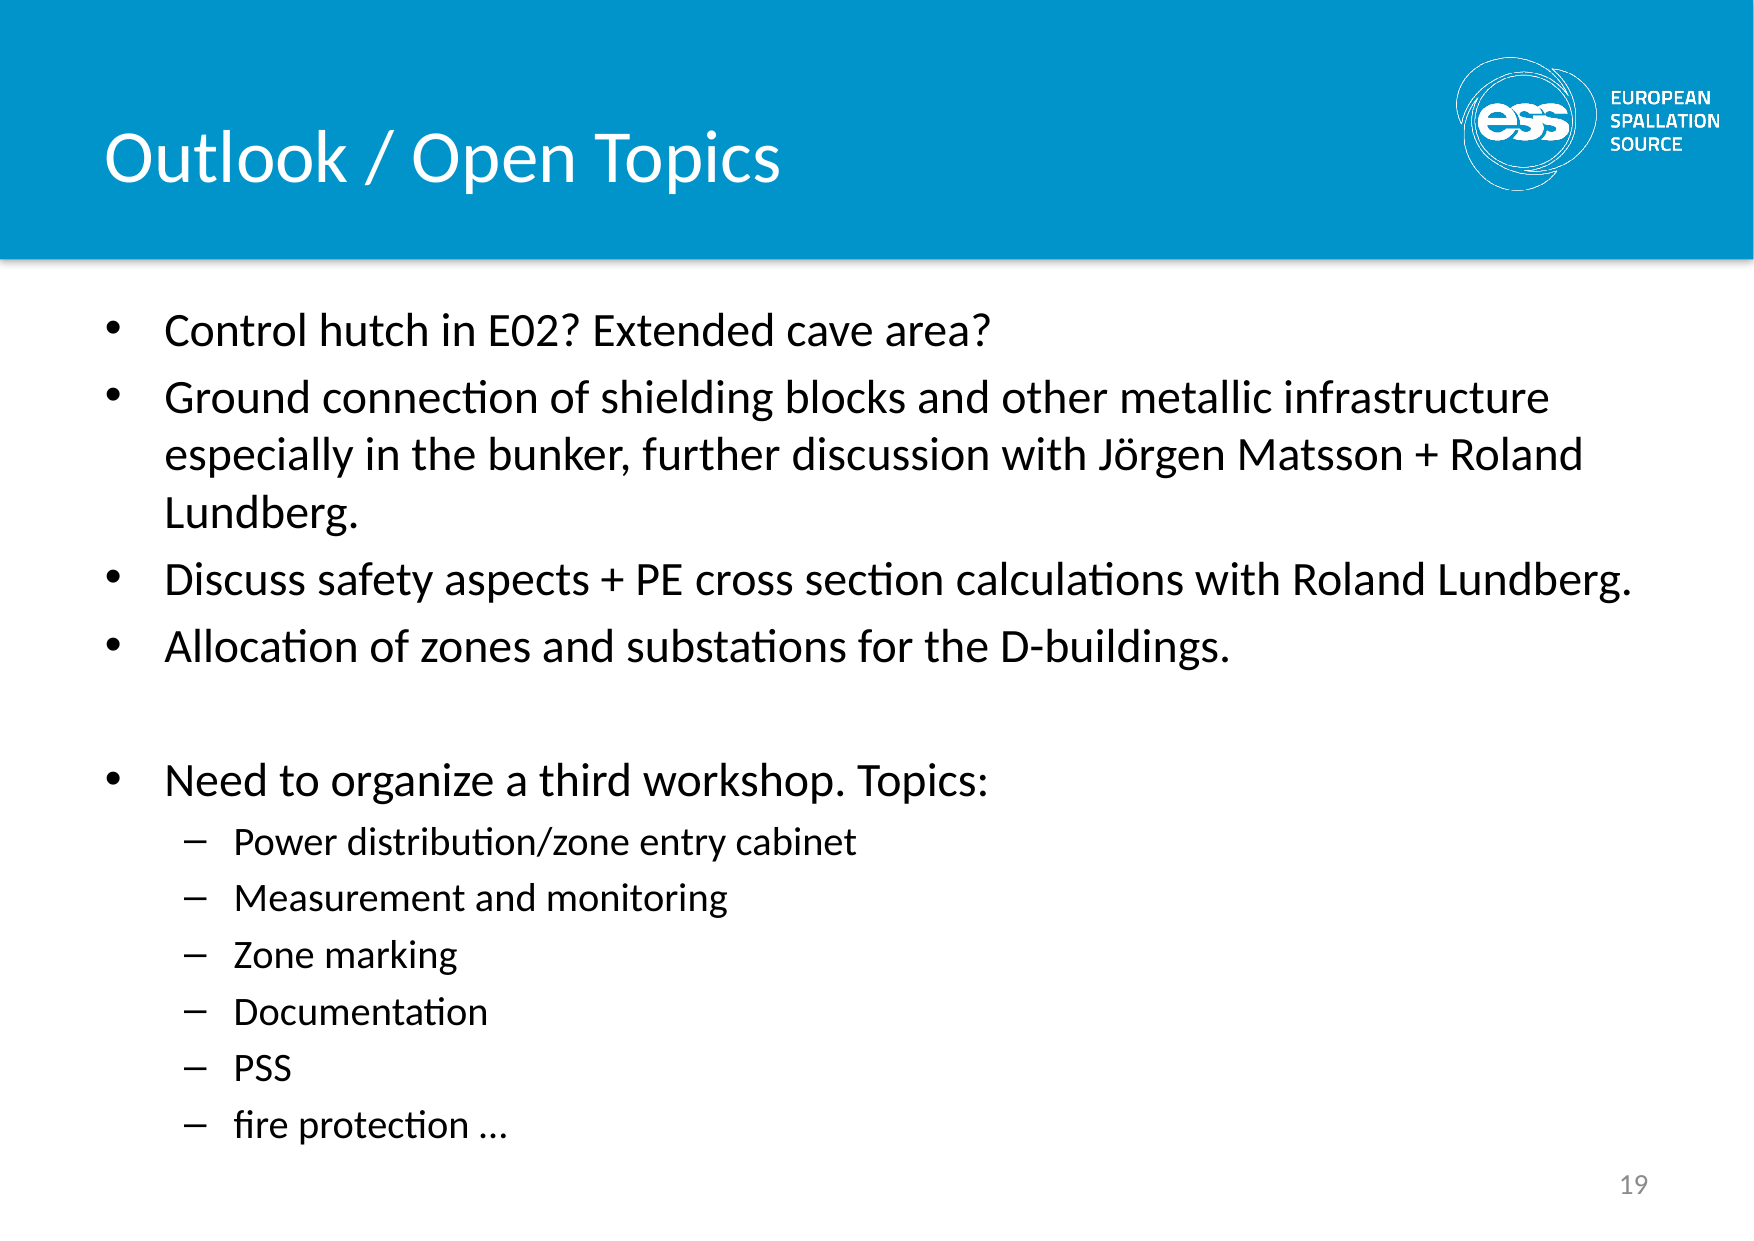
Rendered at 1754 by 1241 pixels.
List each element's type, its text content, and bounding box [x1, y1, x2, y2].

picture [1705, 91, 1709, 104]
picture [1642, 138, 1646, 150]
slide_number 19 [1256, 1149, 1666, 1216]
picture [1635, 118, 1644, 127]
picture [1637, 91, 1646, 104]
picture [1662, 138, 1670, 150]
picture [1709, 114, 1713, 127]
picture [1686, 91, 1695, 104]
picture [1612, 138, 1619, 144]
picture [1650, 138, 1659, 150]
picture [1612, 114, 1619, 127]
picture [1612, 91, 1620, 104]
picture [1679, 114, 1687, 127]
picture [1695, 114, 1705, 127]
list Control hutch in E02? Extended cave area? Ground connection of shielding blocks and other metallic infrastructure especially in the bunker, further discussion with Jörgen Matsson + Roland Lundberg. Discuss safety aspects + PE cross section calculations with Roland Lundberg. Allocation of zones and substations for the D-buildings. Need to organize a third workshop. Topics: Power distribution/zone entry cabinet Measurement and monitoring Zone marking Documentation PSS fire protection … [87, 289, 1666, 1176]
picture [1623, 114, 1632, 127]
picture [1657, 115, 1664, 127]
picture [1673, 138, 1681, 150]
picture [1663, 91, 1672, 104]
title Outlook / Open Topics [87, 49, 1457, 257]
picture [1675, 91, 1683, 104]
picture [1478, 104, 1569, 140]
picture [1699, 91, 1704, 104]
picture [1647, 115, 1654, 127]
picture [1667, 114, 1676, 127]
